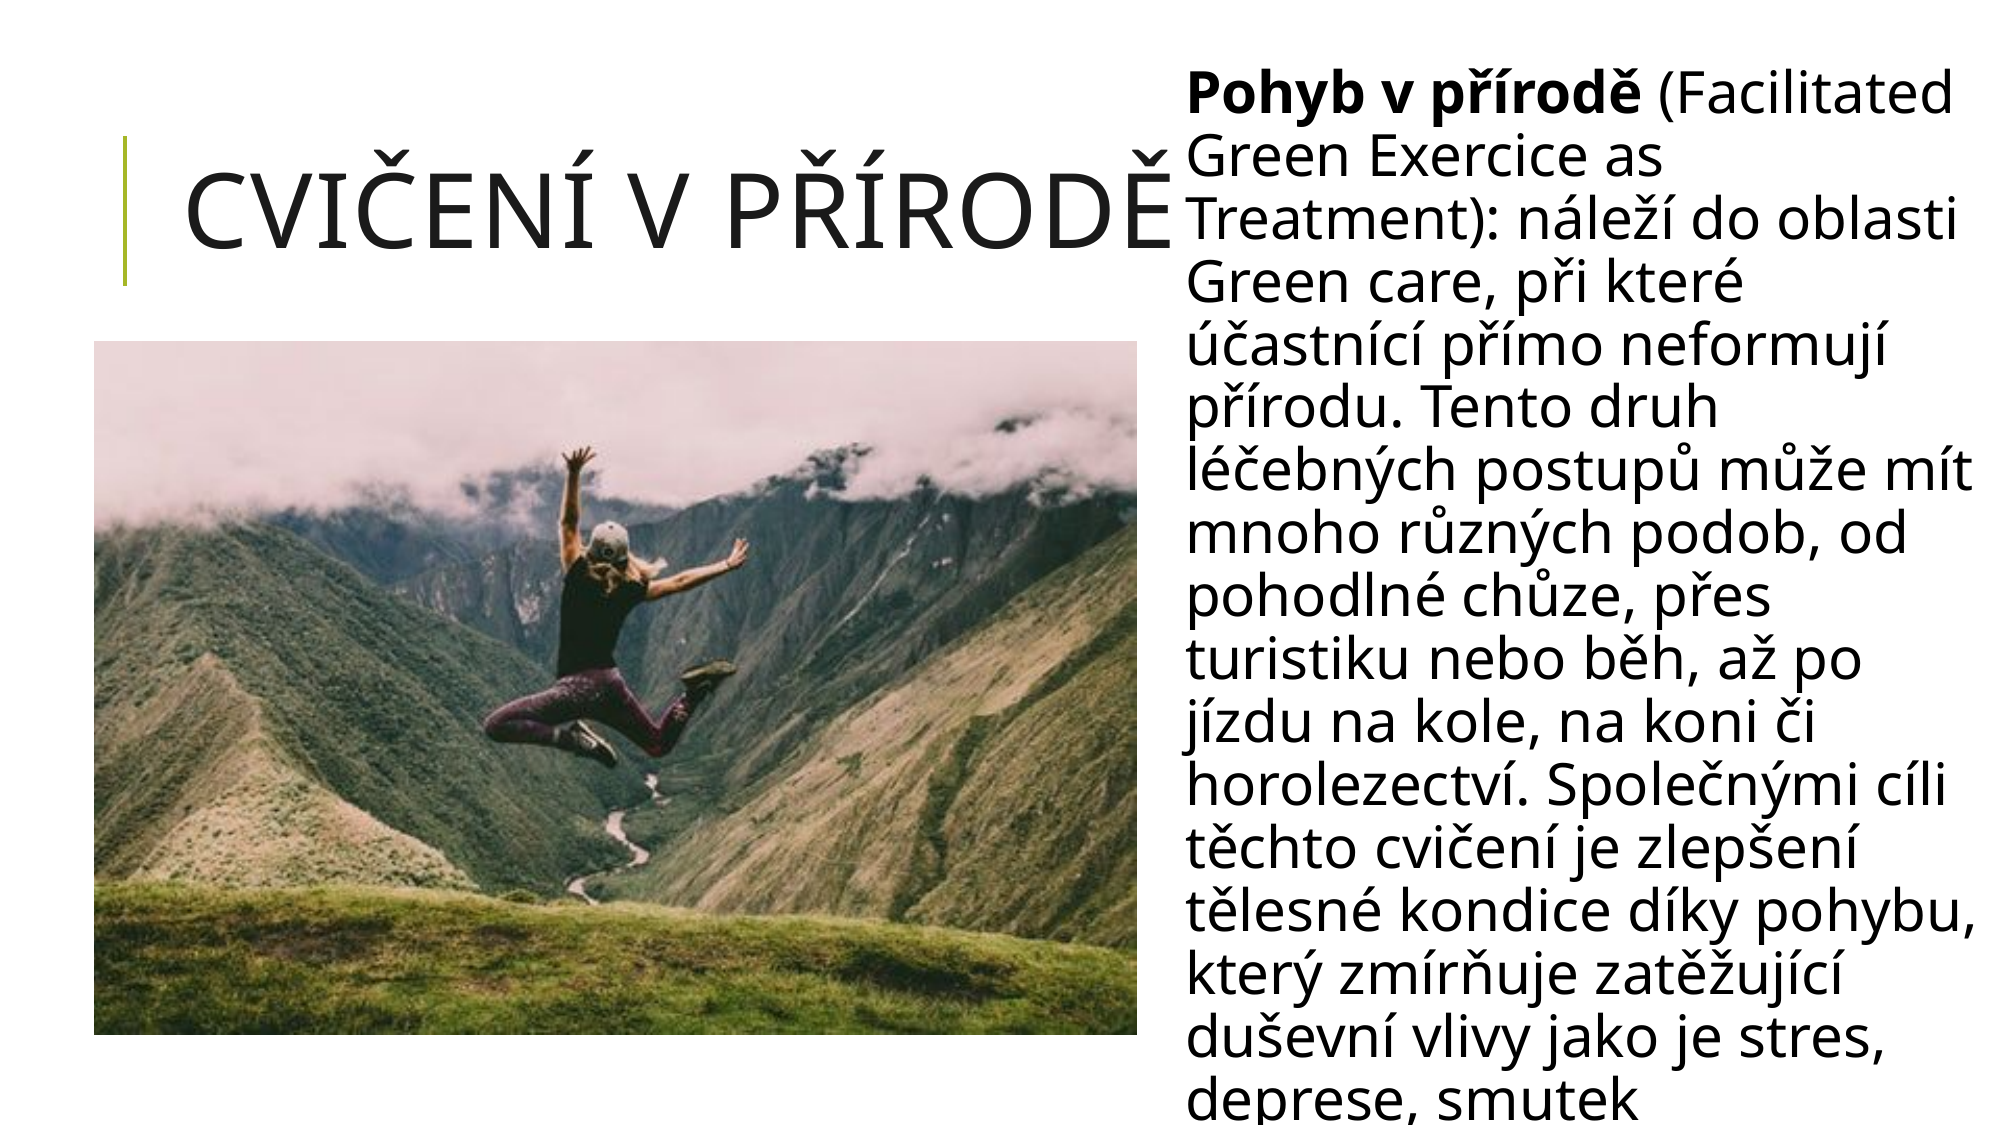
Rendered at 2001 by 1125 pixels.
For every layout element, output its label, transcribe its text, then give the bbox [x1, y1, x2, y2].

title Cvičení v přírodě [168, 96, 1162, 342]
picture [94, 340, 1137, 1036]
list Pohyb v přírodě (Facilitated Green Exercice as Treatment): náleží do oblasti Green care, při které účastnící přímo neformují přírodu. Tento druh léčebných postupů může mít mnoho různých podob, od pohodlné chůze, přes turistiku nebo běh, až po jízdu na kole, na koni či horolezectví. Společnými cíli těchto cvičení je zlepšení tělesné kondice díky pohybu, který zmírňuje zatěžující duševní vlivy jako je stres, deprese, smutek (Haubenhofer, Enzenhoger, Kleber et al., 2013). [1162, 55, 2000, 1125]
